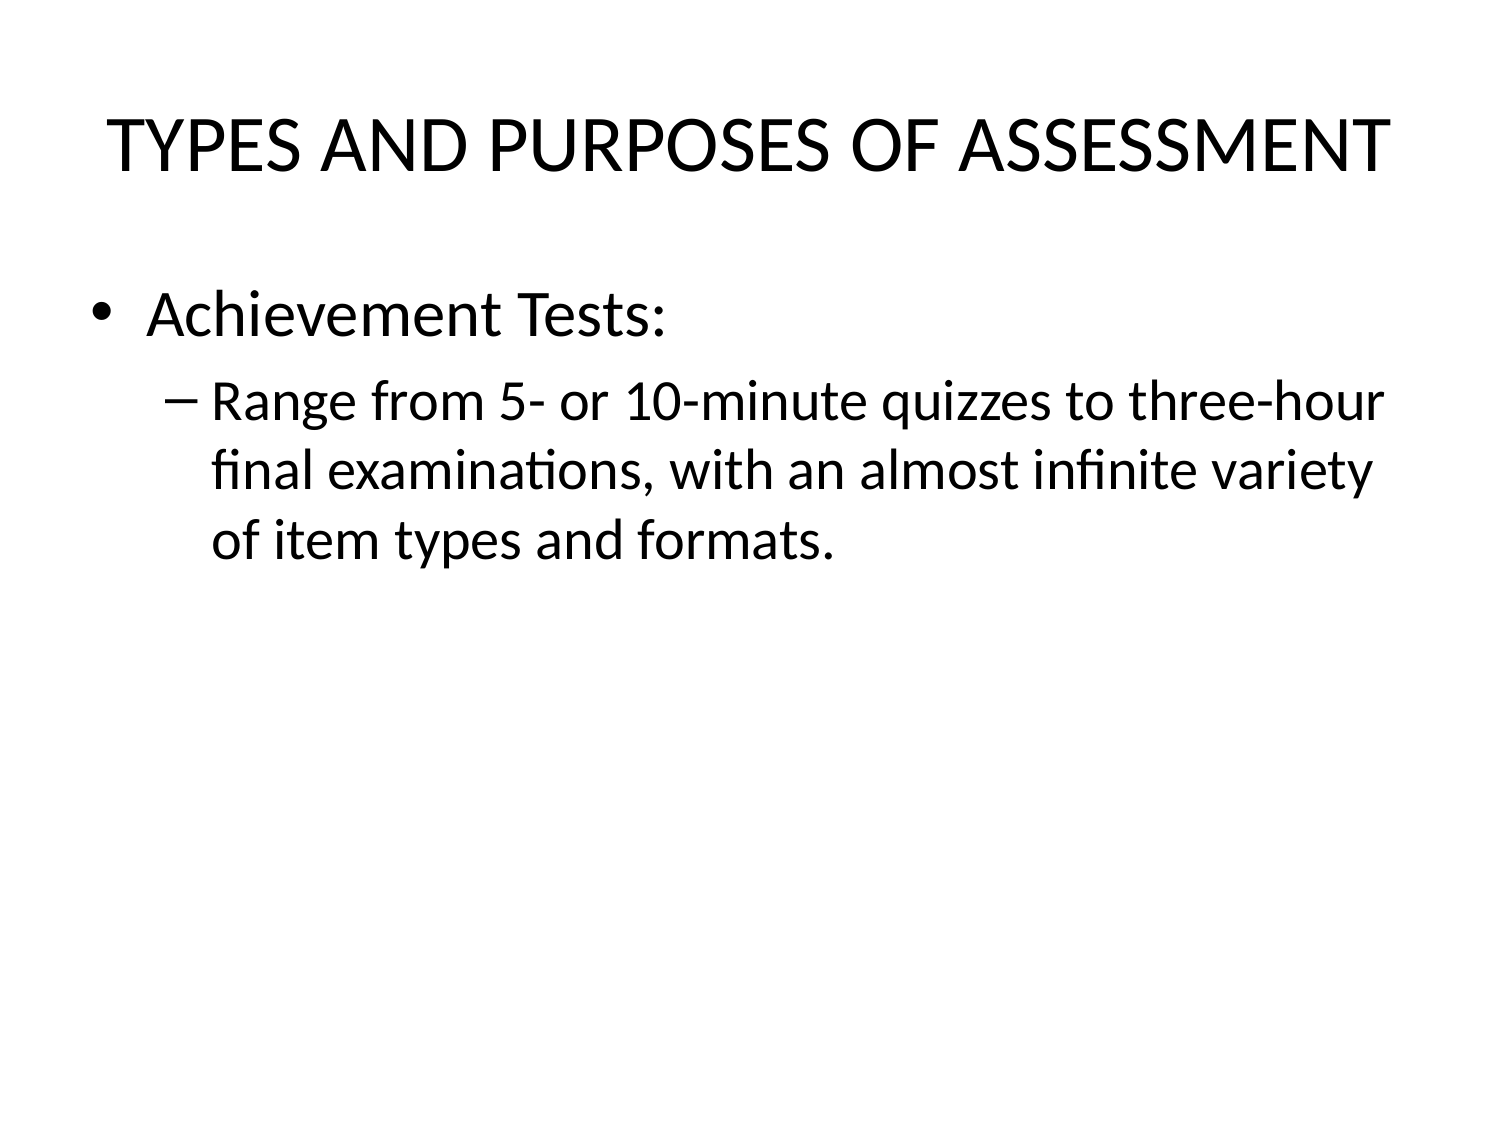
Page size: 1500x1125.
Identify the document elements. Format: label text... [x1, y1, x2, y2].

title TYPES AND PURPOSES OF ASSESSMENT [75, 45, 1425, 233]
list Achievement Tests: Range from 5- or 10-minute quizzes to three-hour final examinations, with an almost infinite variety of item types and formats. [75, 262, 1425, 1005]
